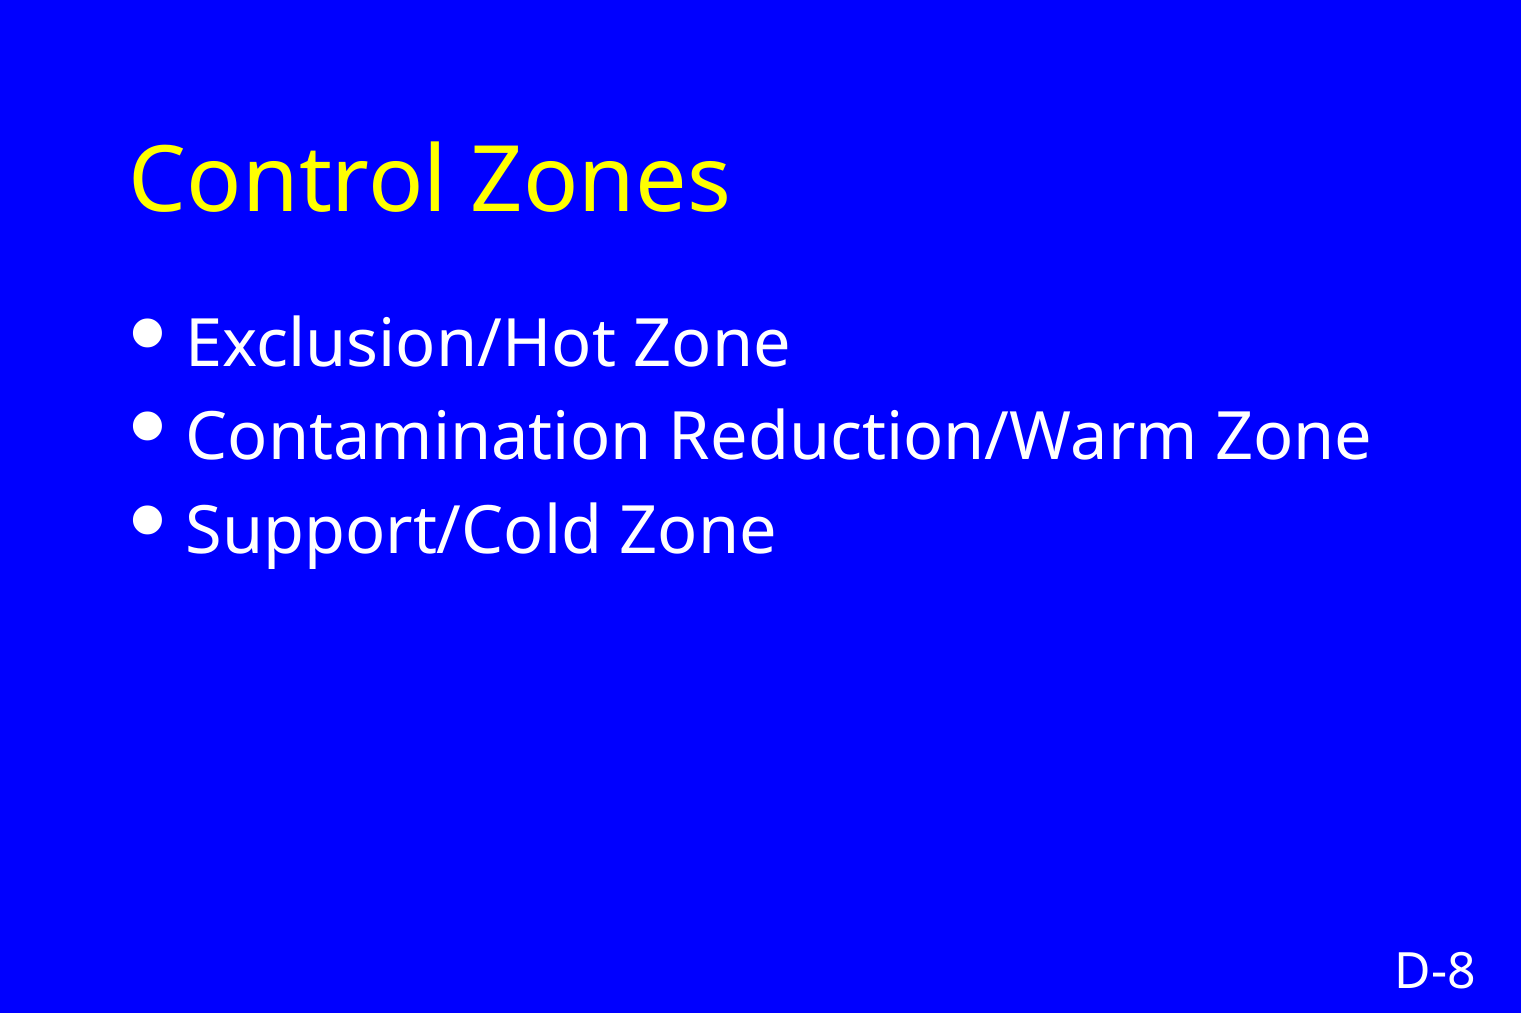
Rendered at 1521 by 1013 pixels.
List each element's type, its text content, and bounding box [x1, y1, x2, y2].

text_box D-8 [1360, 931, 1511, 1006]
title Control Zones [114, 90, 1407, 259]
list Exclusion/Hot Zone Contamination Reduction/Warm Zone Support/Cold Zone [114, 292, 1488, 650]
